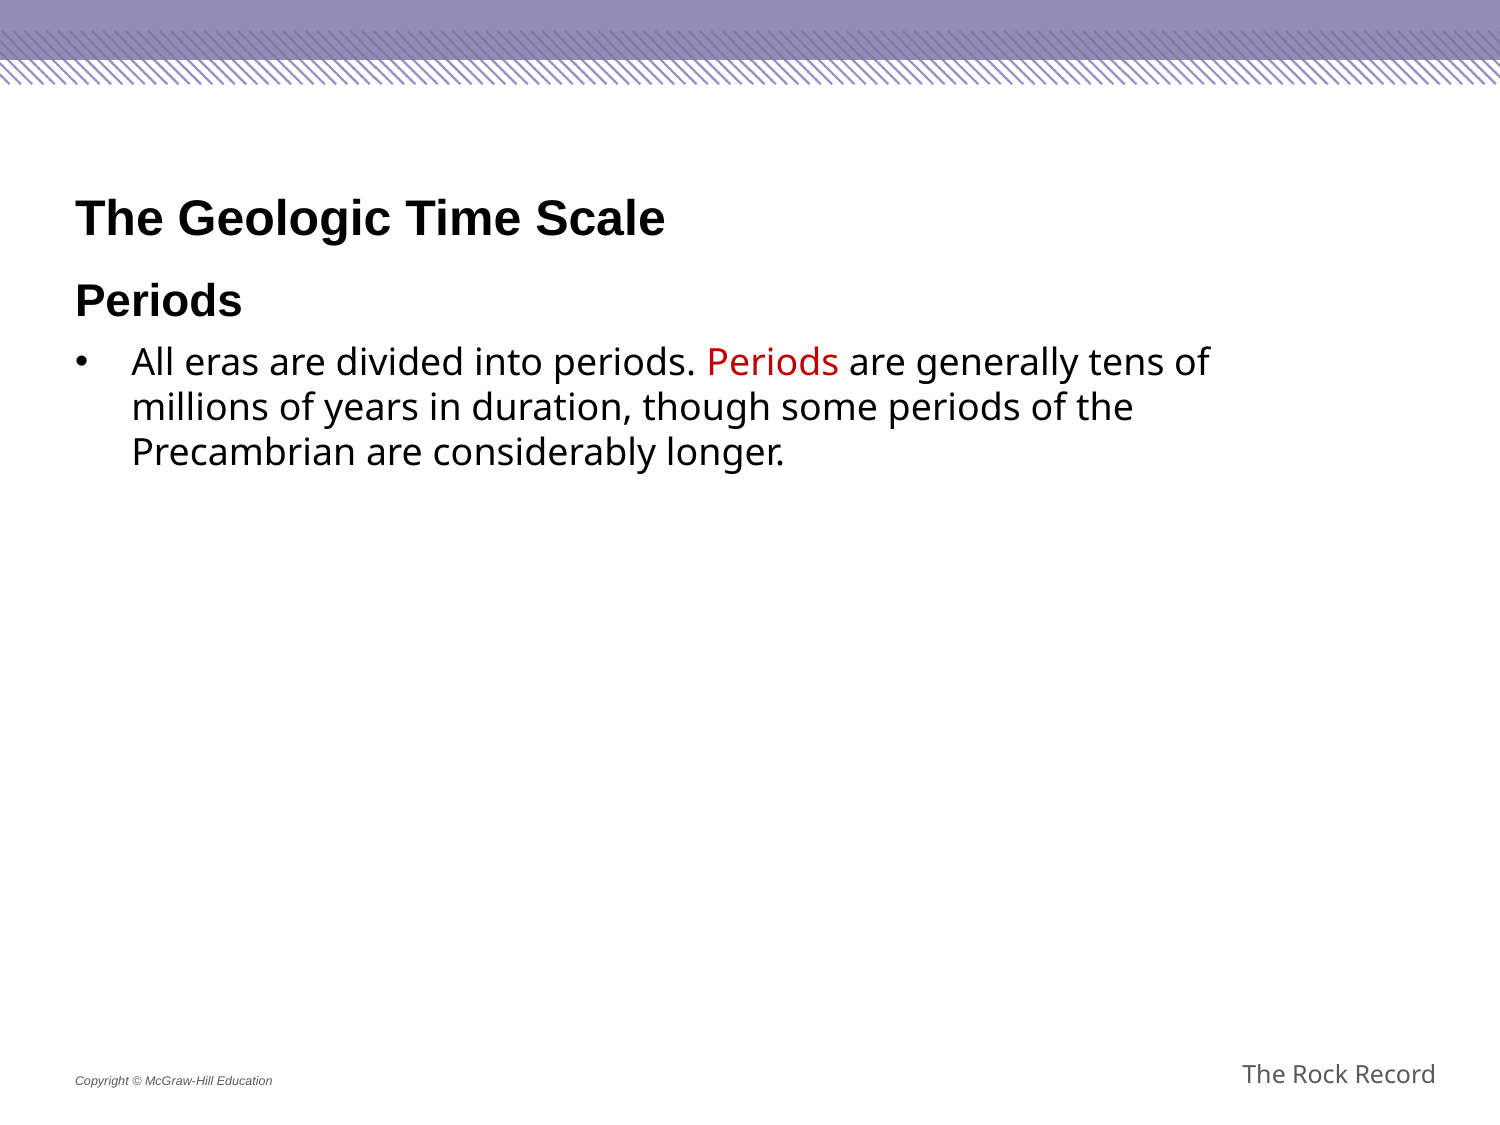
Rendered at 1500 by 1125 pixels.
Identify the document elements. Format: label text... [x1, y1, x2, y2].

text_box Copyright © McGraw-Hill Education [74, 1043, 284, 1089]
picture [0, 0, 1500, 86]
text_box The Rock Record [284, 1043, 1437, 1089]
text_box The Geologic Time Scale Periods All eras are divided into periods. Periods are generally tens of millions of years in duration, though some periods of the Precambrian are considerably longer. [74, 185, 1349, 719]
